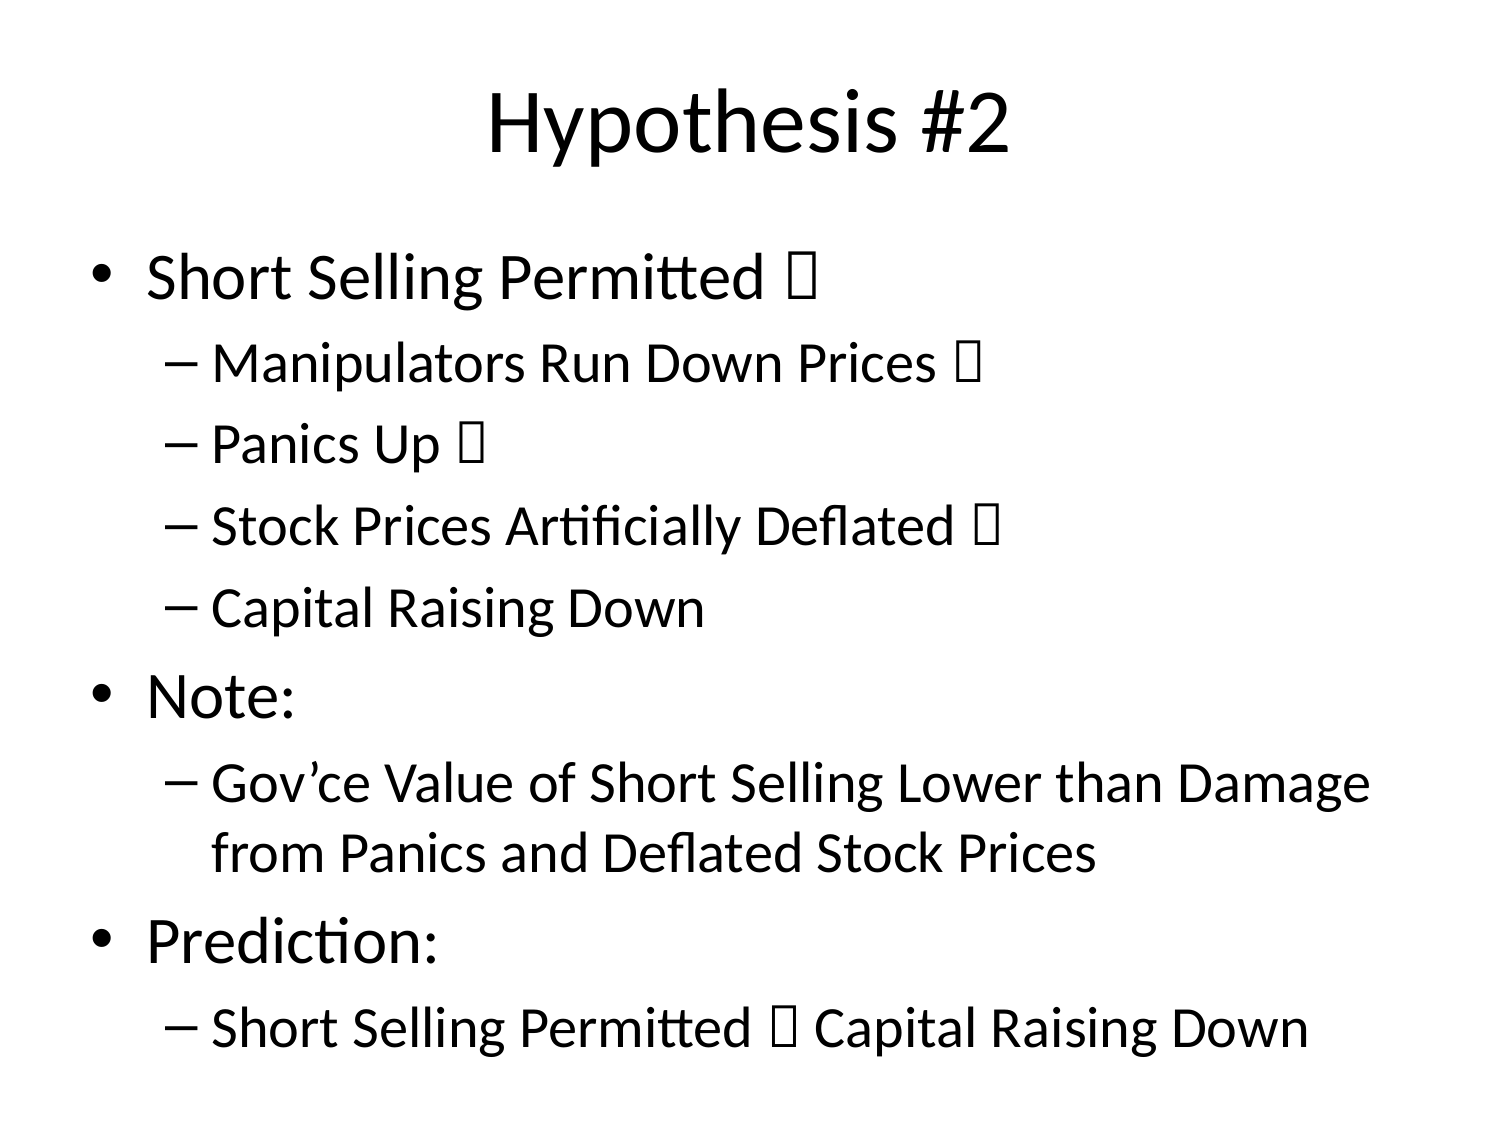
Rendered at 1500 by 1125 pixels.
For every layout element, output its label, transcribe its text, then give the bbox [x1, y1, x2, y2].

list Short Selling Permitted  Manipulators Run Down Prices  Panics Up  Stock Prices Artificially Deflated  Capital Raising Down Note: Gov’ce Value of Short Selling Lower than Damage from Panics and Deflated Stock Prices Prediction: Short Selling Permitted  Capital Raising Down [75, 224, 1425, 1075]
title Hypothesis #2 [75, 45, 1425, 188]
